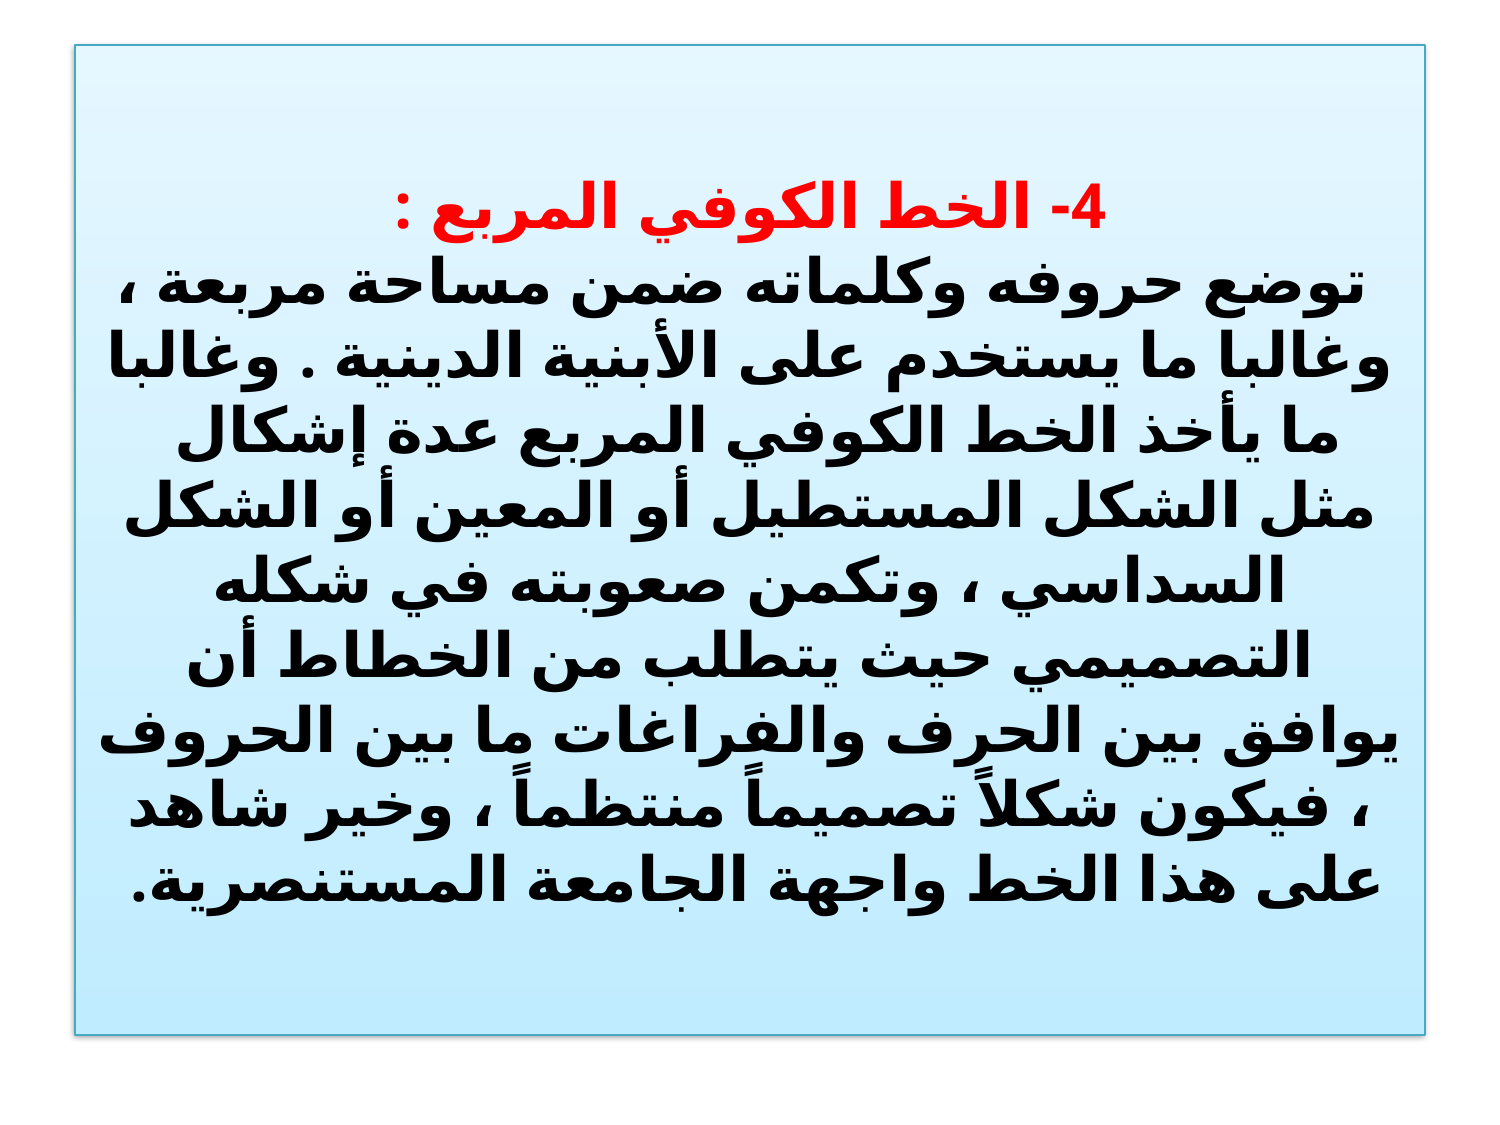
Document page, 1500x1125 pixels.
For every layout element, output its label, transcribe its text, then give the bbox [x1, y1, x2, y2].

title 4- الخط الكوفي المربع : توضع حروفه وكلماته ضمن مساحة مربعة ، وغالبا ما يستخدم على الأبنية الدينية . وغالبا ما يأخذ الخط الكوفي المربع عدة إشكال مثل الشكل المستطيل أو المعين أو الشكل السداسي ، وتكمن صعوبته في شكله التصميمي حيث يتطلب من الخطاط أن يوافق بين الحرف والفراغات ما بين الحروف ، فيكون شكلاً تصميماً منتظماً ، وخير شاهد على هذا الخط واجهة الجامعة المستنصرية. [74, 44, 1426, 1036]
